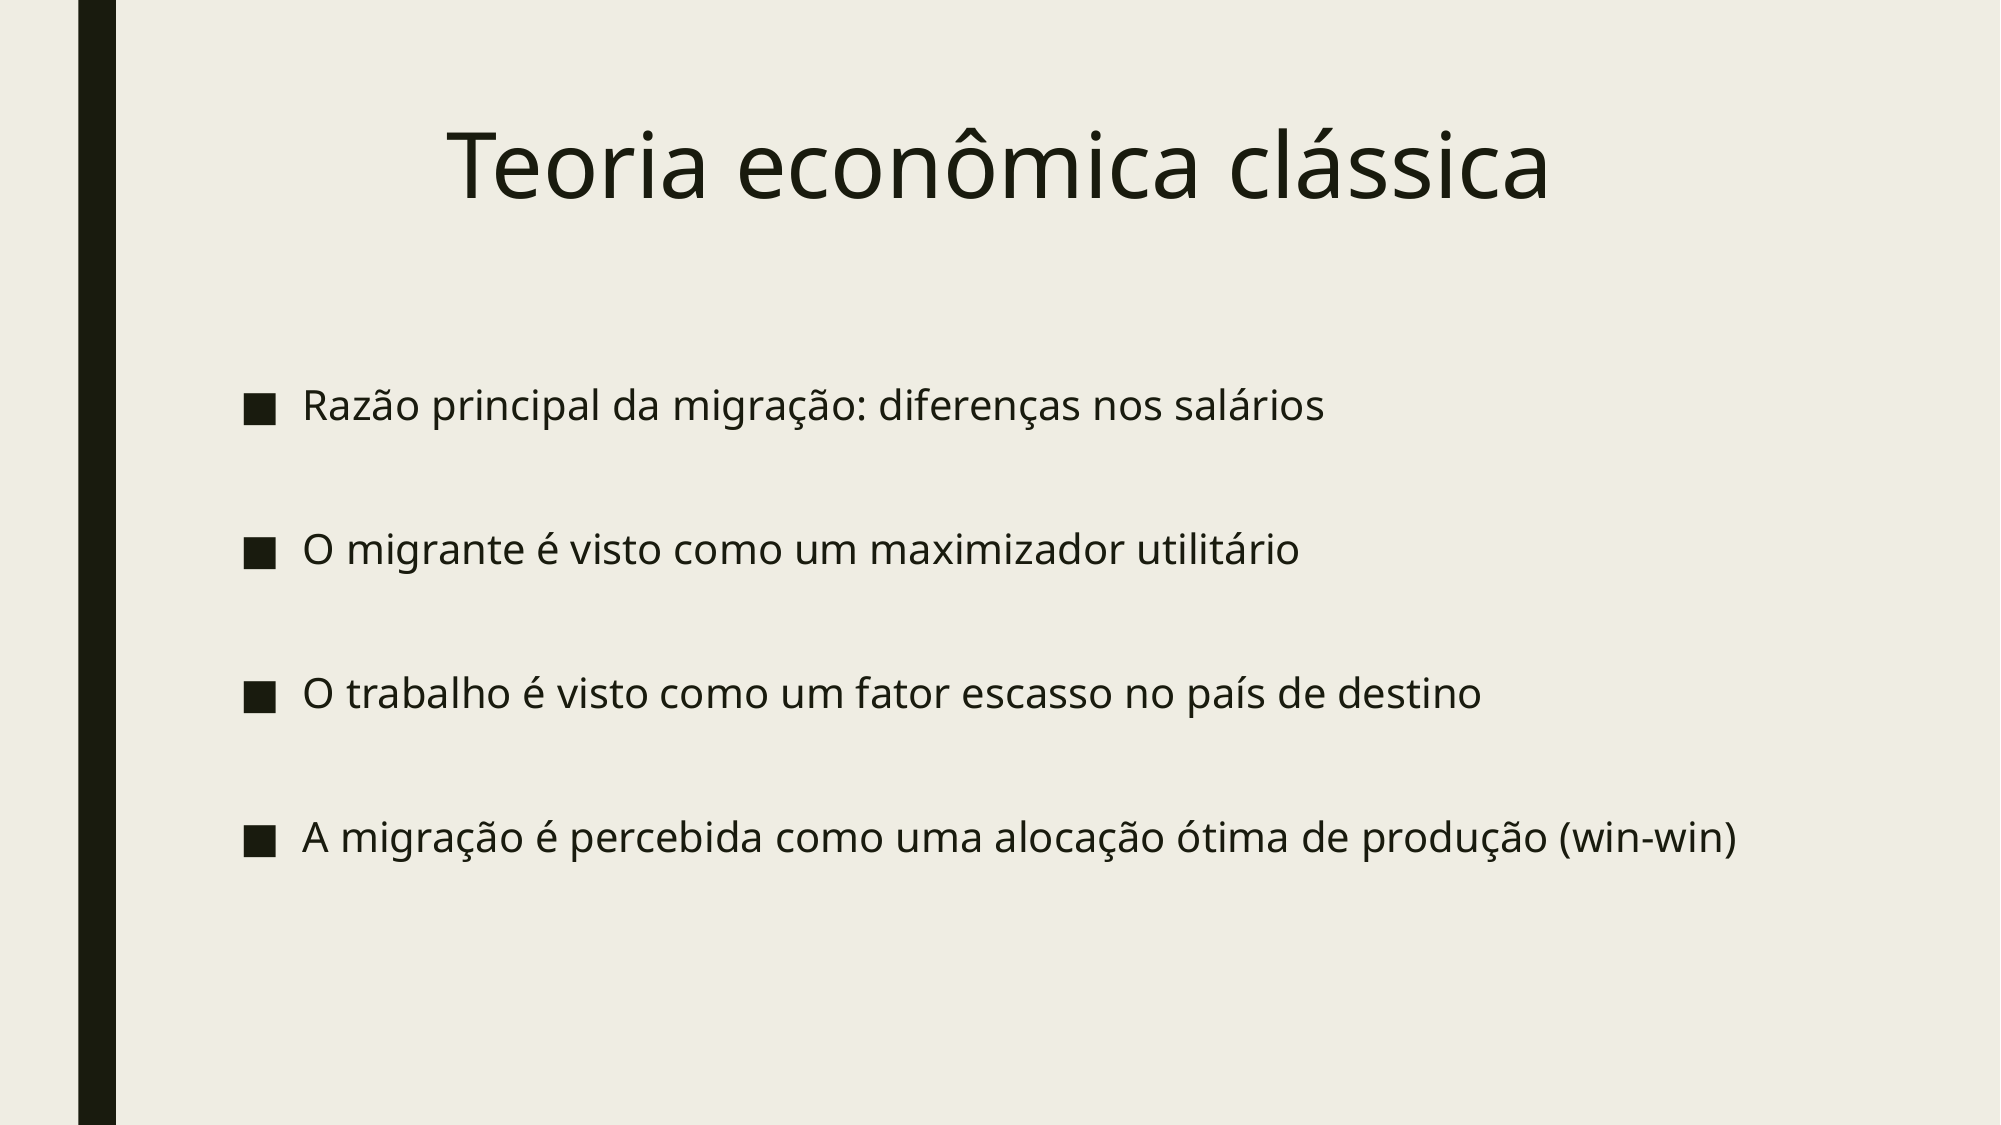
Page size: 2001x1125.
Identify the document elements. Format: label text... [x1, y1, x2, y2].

title Teoria econômica clássica [225, 112, 1800, 357]
list Razão principal da migração: diferenças nos salários O migrante é visto como um maximizador utilitário O trabalho é visto como um fator escasso no país de destino A migração é percebida como uma alocação ótima de produção (win-win) [225, 375, 1800, 963]
